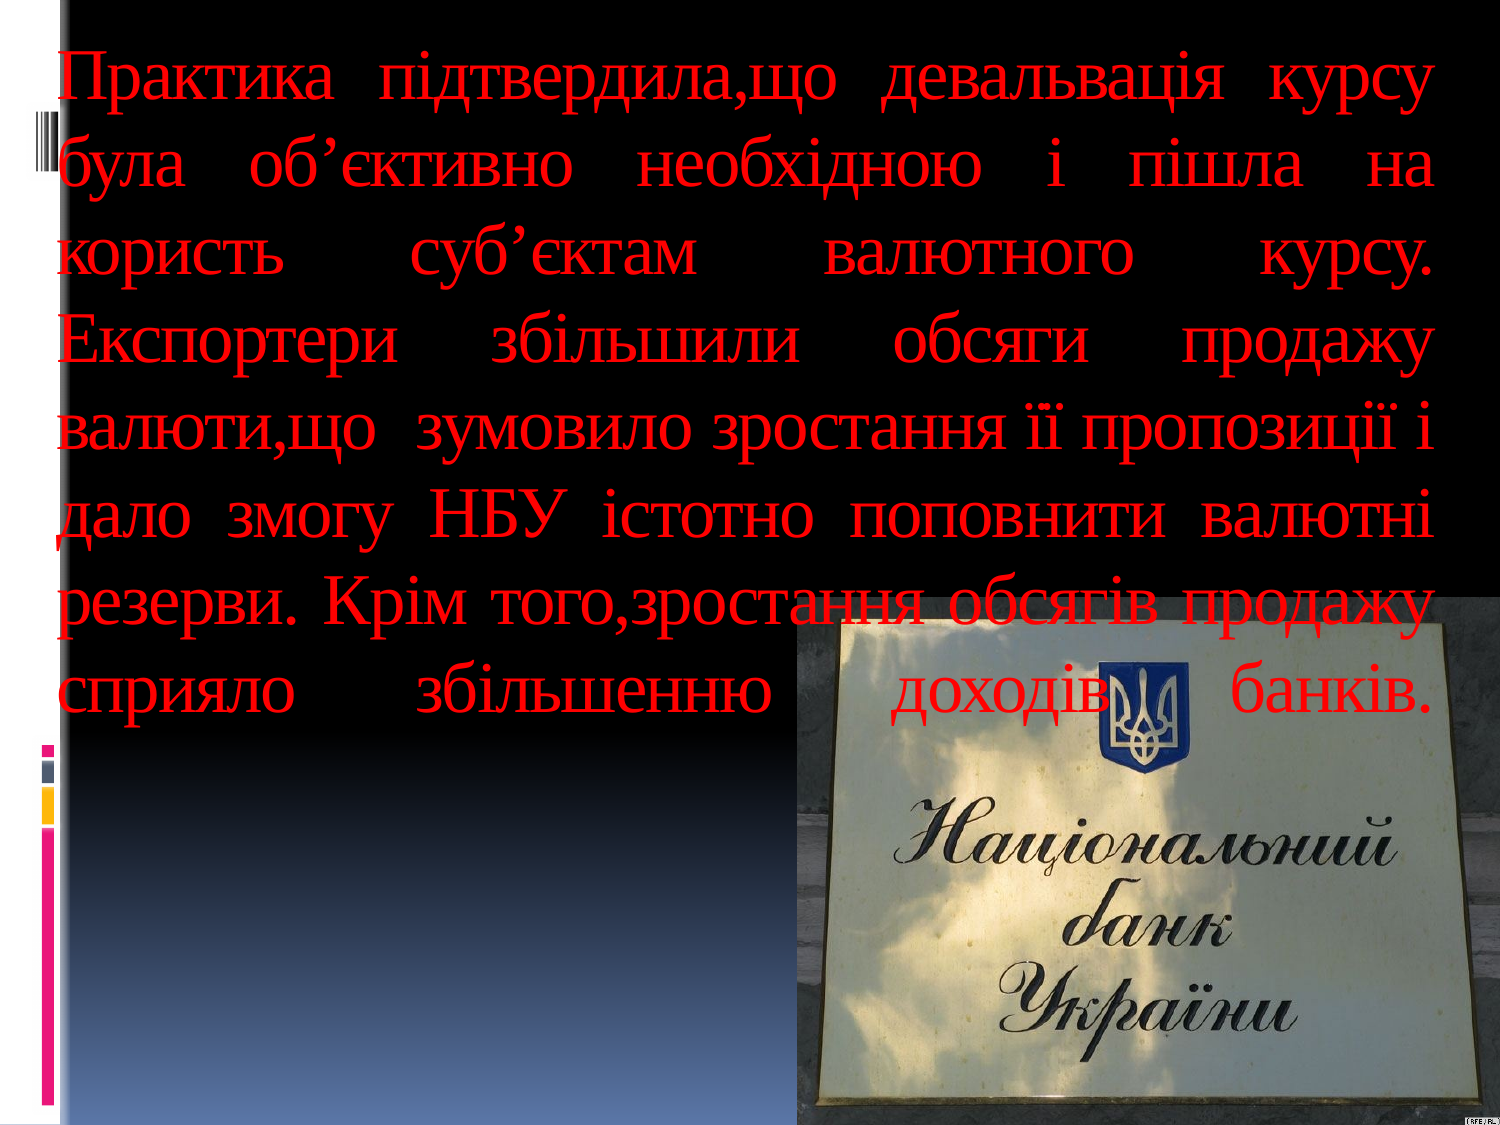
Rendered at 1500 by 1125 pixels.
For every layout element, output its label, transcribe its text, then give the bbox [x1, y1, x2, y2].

title Практика підтвердила,що девальвація курсу була об’єктивно необхідною і пішла на користь суб’єктам валютного курсу. Експортери збільшили обсяги продажу валюти,що зумовило зростання її пропозиції і дало змогу НБУ істотно поповнити валютні резерви. Крім того,зростання обсягів продажу сприяло збільшенню доходів банків. [41, 19, 1449, 1012]
picture [796, 597, 1500, 1125]
